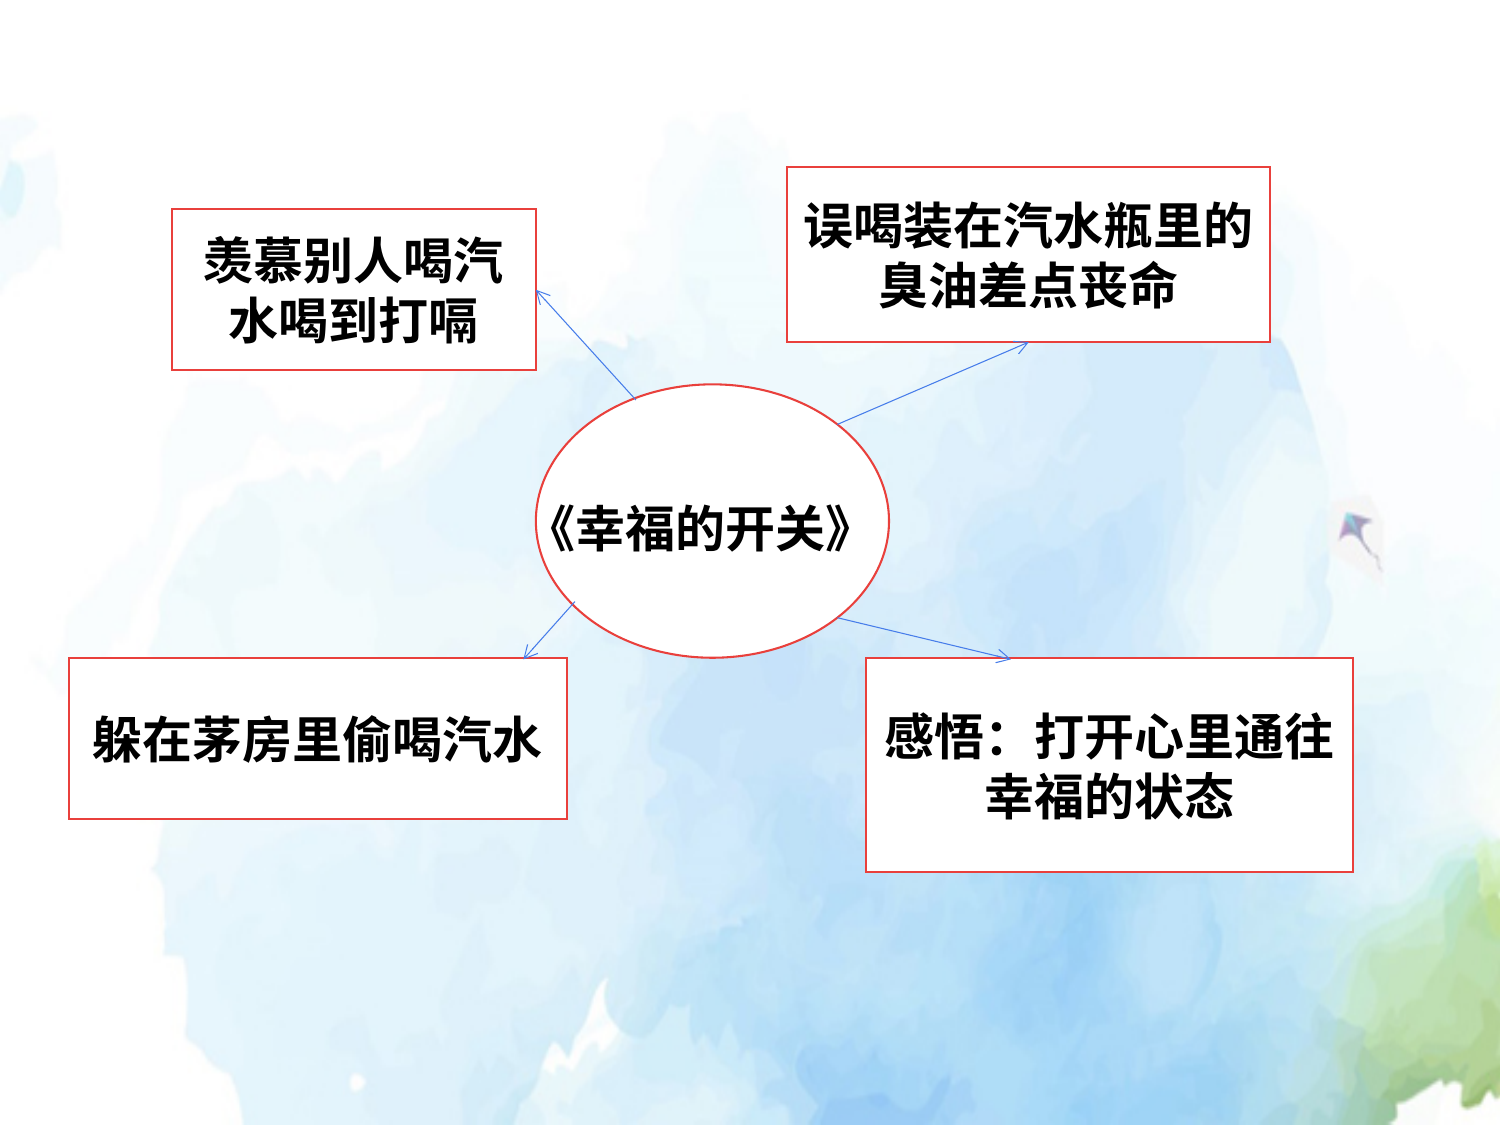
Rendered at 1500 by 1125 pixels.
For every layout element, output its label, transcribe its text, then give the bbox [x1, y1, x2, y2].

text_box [837, 617, 1011, 660]
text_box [535, 289, 636, 400]
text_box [837, 342, 1029, 425]
text_box 羡慕别人喝汽水喝到打嗝 [171, 208, 537, 371]
text_box 感悟：打开心里通往幸福的状态 [865, 657, 1354, 873]
text_box [539, 383, 886, 490]
text_box [544, 566, 881, 659]
text_box 误喝装在汽水瓶里的臭油差点丧命 [786, 166, 1271, 343]
text_box 《幸福的开关》 [510, 490, 939, 566]
picture [0, 0, 1500, 1125]
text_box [523, 601, 575, 660]
text_box 躲在茅房里偷喝汽水 [68, 657, 568, 820]
